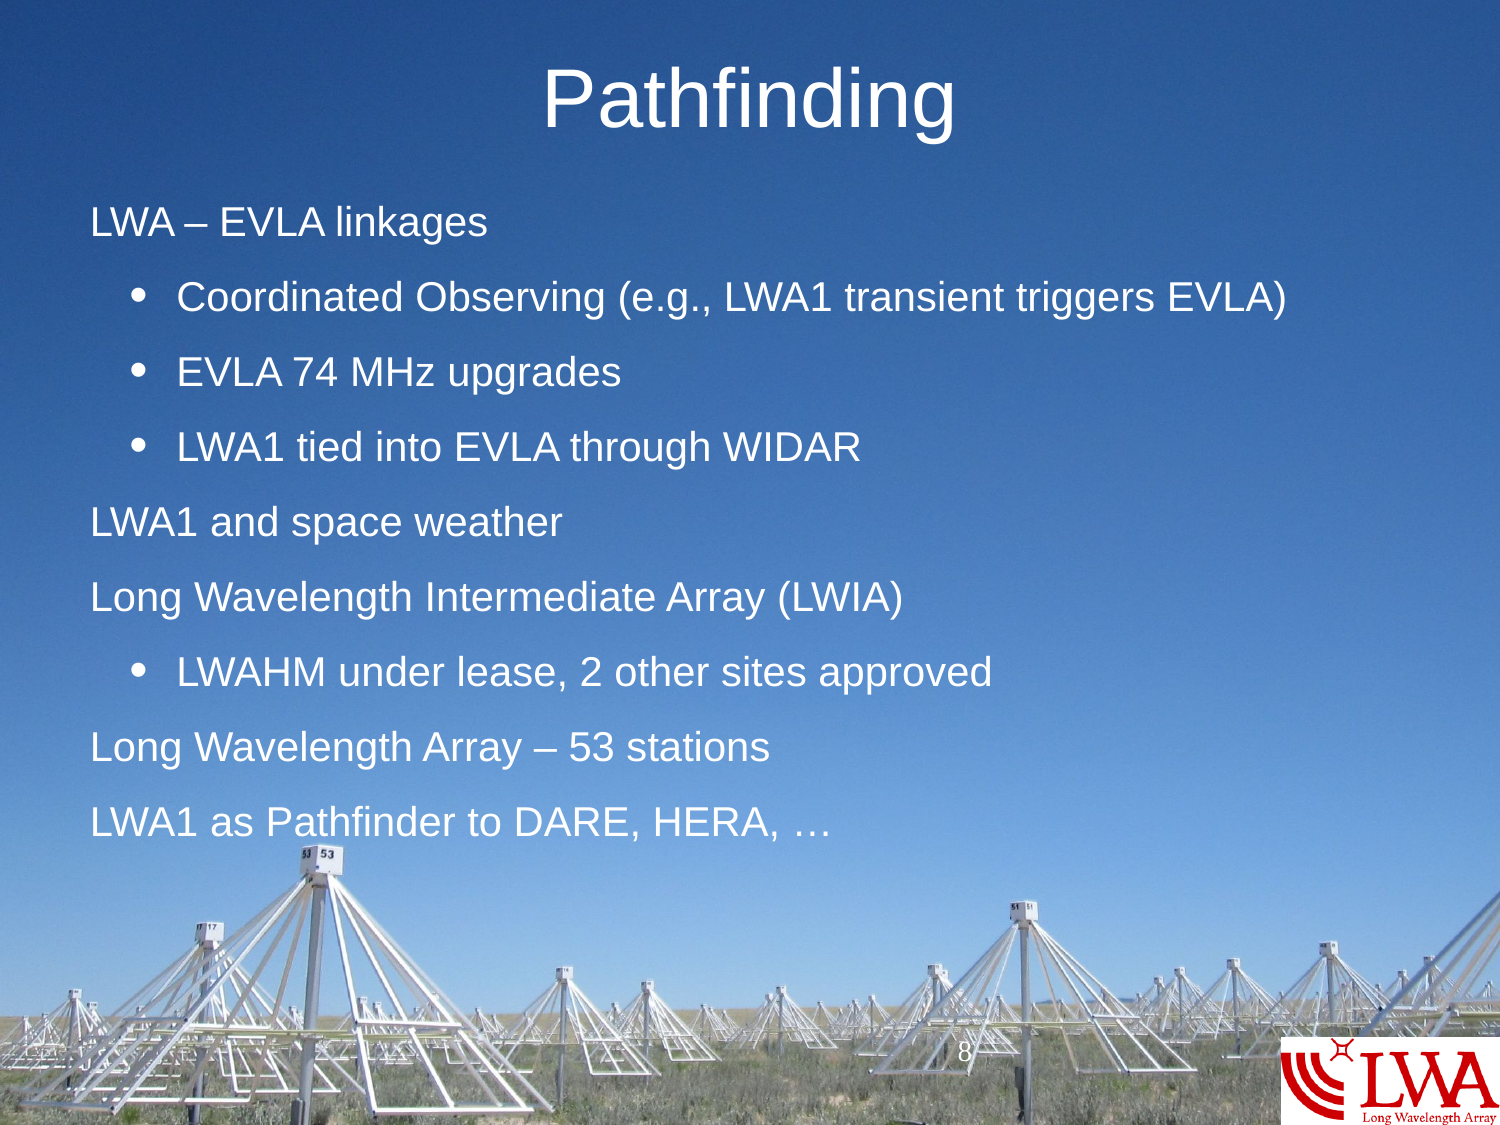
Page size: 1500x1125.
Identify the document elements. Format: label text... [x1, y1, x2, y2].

text_box LWA – EVLA linkages Coordinated Observing (e.g., LWA1 transient triggers EVLA) EVLA 74 MHz upgrades LWA1 tied into EVLA through WIDAR LWA1 and space weather Long Wavelength Intermediate Array (LWIA) LWAHM under lease, 2 other sites approved Long Wavelength Array – 53 stations LWA1 as Pathfinder to DARE, HERA, … [75, 162, 1463, 1003]
text_box Pathfinding [112, 0, 1388, 162]
picture [0, 0, 1500, 1125]
slide_number 8 [512, 1024, 988, 1101]
